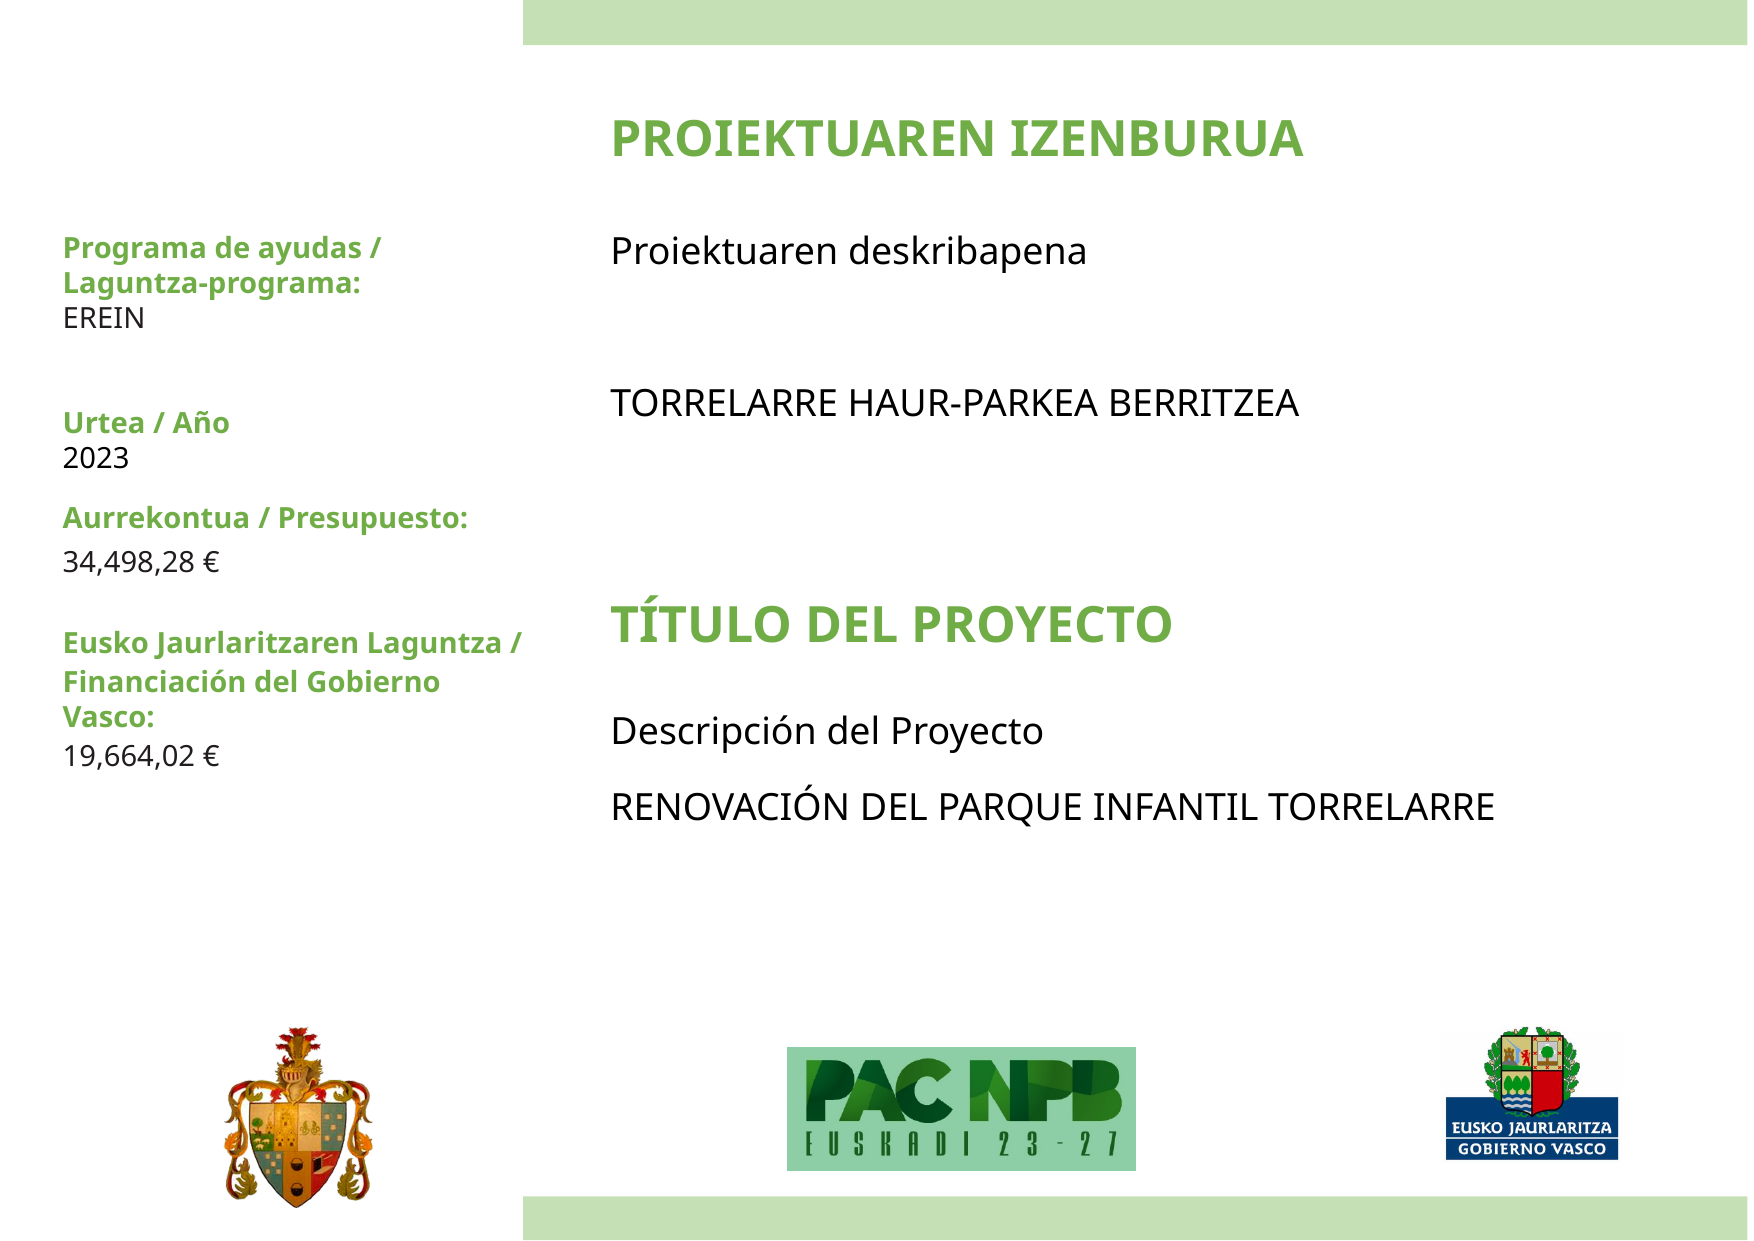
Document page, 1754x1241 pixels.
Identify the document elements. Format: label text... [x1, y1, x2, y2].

text_box PROIEKTUAREN IZENBURUA Proiektuaren deskribapena TORRELARRE HAUR-PARKEA BERRITZEA [604, 100, 1623, 586]
text_box TÍTULO DEL PROYECTO Descripción del Proyecto RENOVACIÓN DEL PARQUE INFANTIL TORRELARRE [604, 586, 1623, 1095]
picture [787, 1047, 1136, 1171]
picture [1441, 1026, 1623, 1164]
text_box [523, 0, 1748, 46]
text_box Programa de ayudas / Laguntza-programa: EREIN Urtea / Año 2023 [47, 221, 494, 482]
text_box Aurrekontua / Presupuesto: 34,498,28 € Eusko Jaurlaritzaren Laguntza / Financiación del Gobierno Vasco: 19,664,02 € [48, 449, 546, 780]
text_box [523, 1196, 1748, 1241]
picture [223, 1026, 373, 1208]
